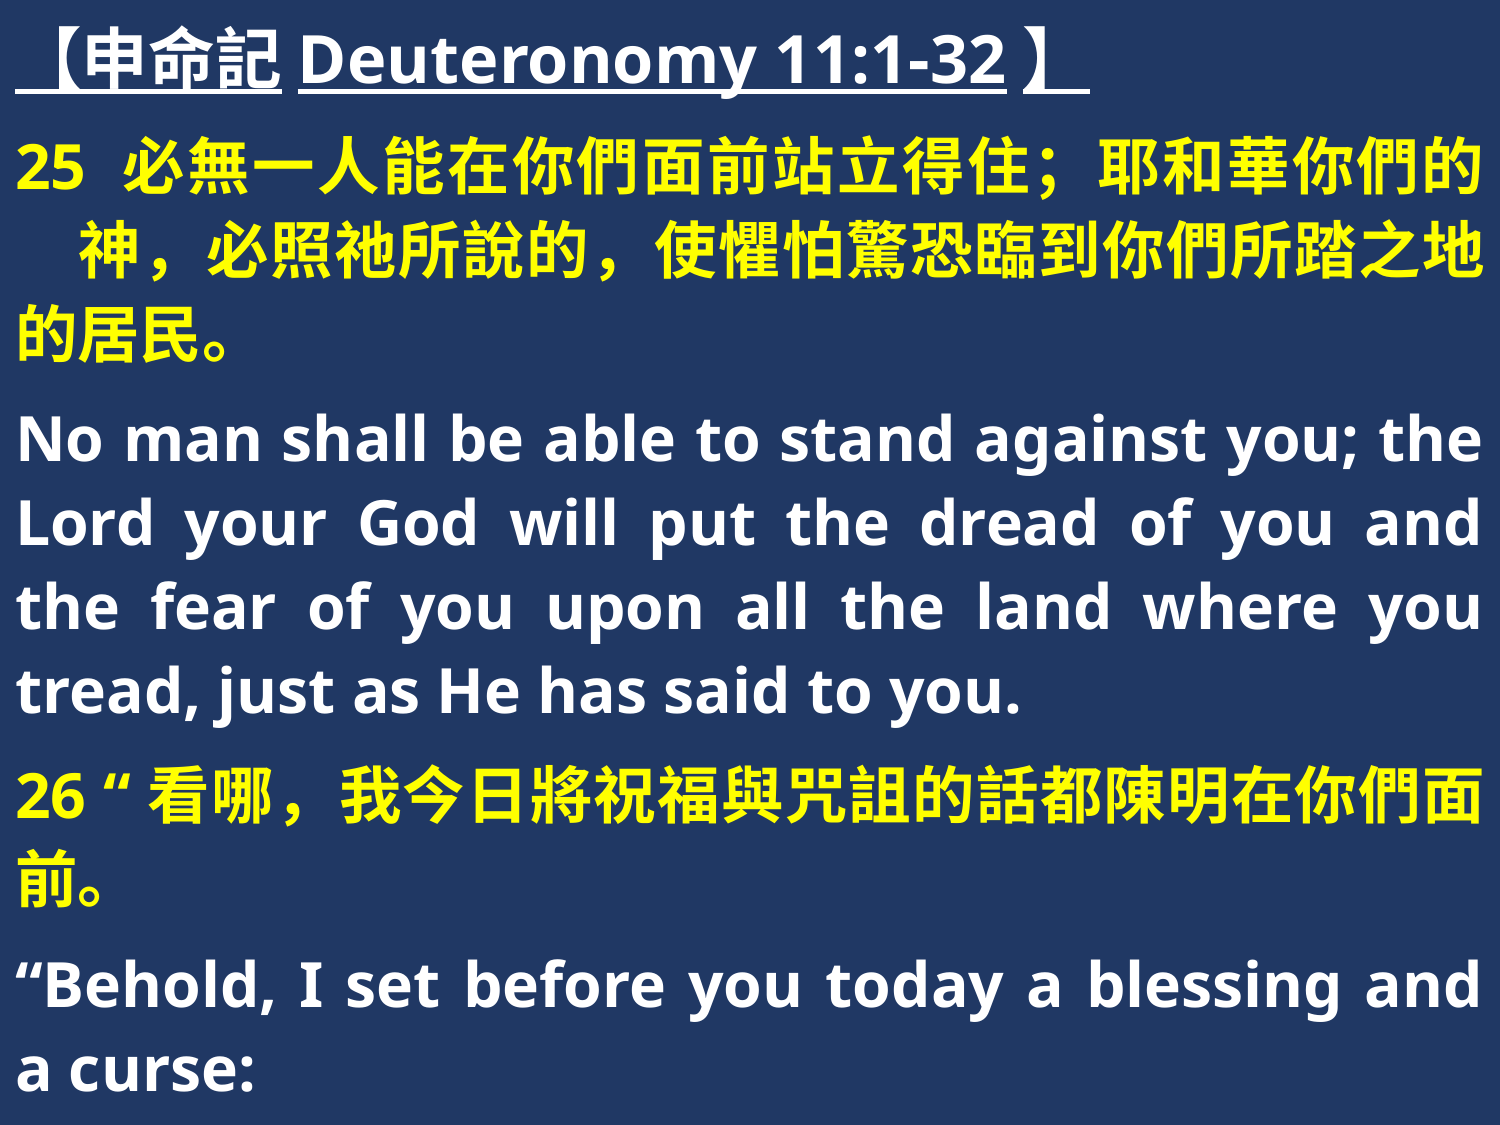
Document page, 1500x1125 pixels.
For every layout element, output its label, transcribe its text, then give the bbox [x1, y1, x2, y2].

list 【申命記Deuteronomy 11:1-32】 25 必無一人能在你們面前站立得住；耶和華你們的 神，必照祂所說的，使懼怕驚恐臨到你們所踏之地的居民。 No man shall be able to stand against you; the Lord your God will put the dread of you and the fear of you upon all the land where you tread, just as He has said to you. 26 “看哪，我今日將祝福與咒詛的話都陳明在你們面前。 “Behold, I set before you today a blessing and a curse: [0, 0, 1500, 1125]
